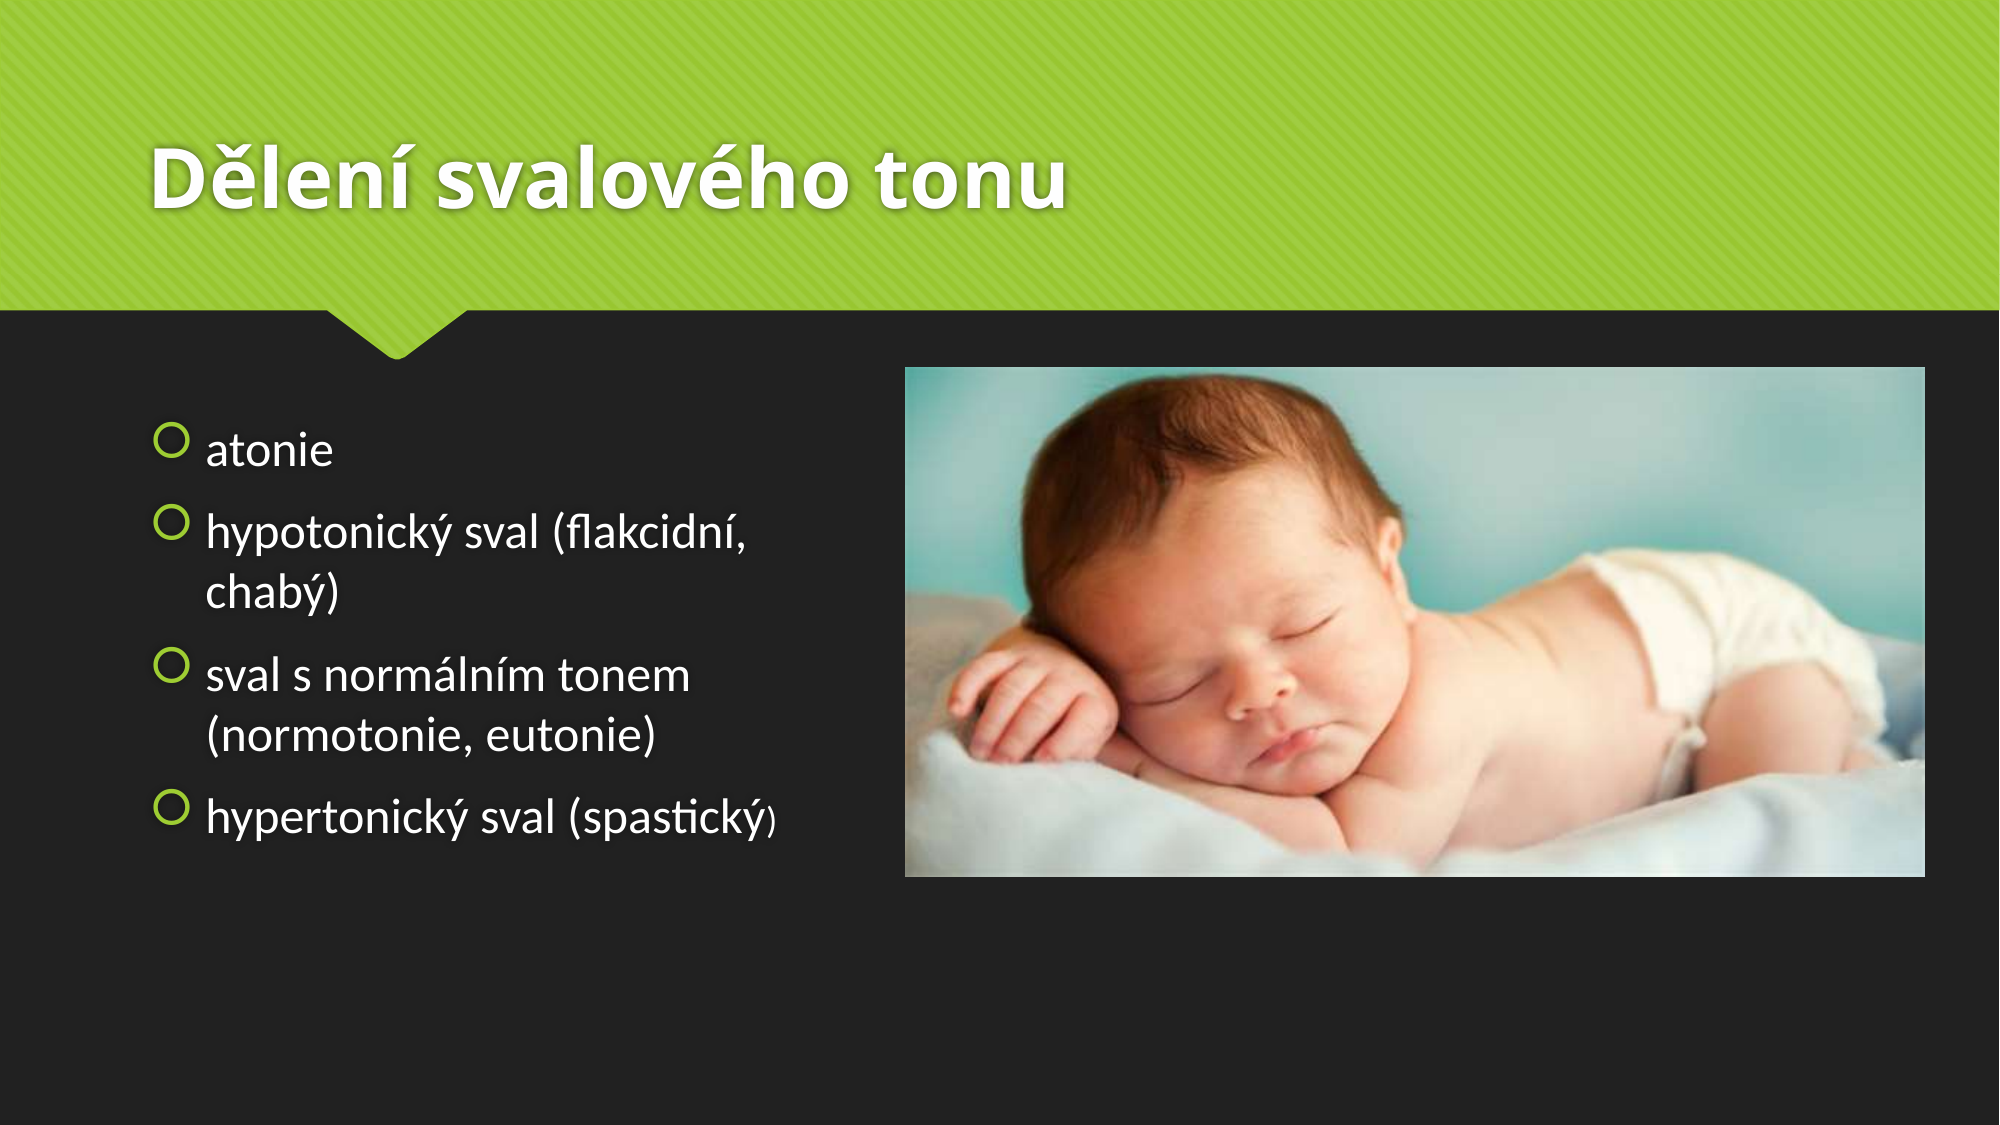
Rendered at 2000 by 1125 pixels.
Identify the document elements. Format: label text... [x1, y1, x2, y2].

picture [904, 366, 1925, 877]
list atonie hypotonický sval (flakcidní, chabý) sval s normálním tonem (normotonie, eutonie) hypertonický sval (spastický) [134, 364, 882, 962]
title Dělení svalového tonu [132, 73, 1867, 233]
